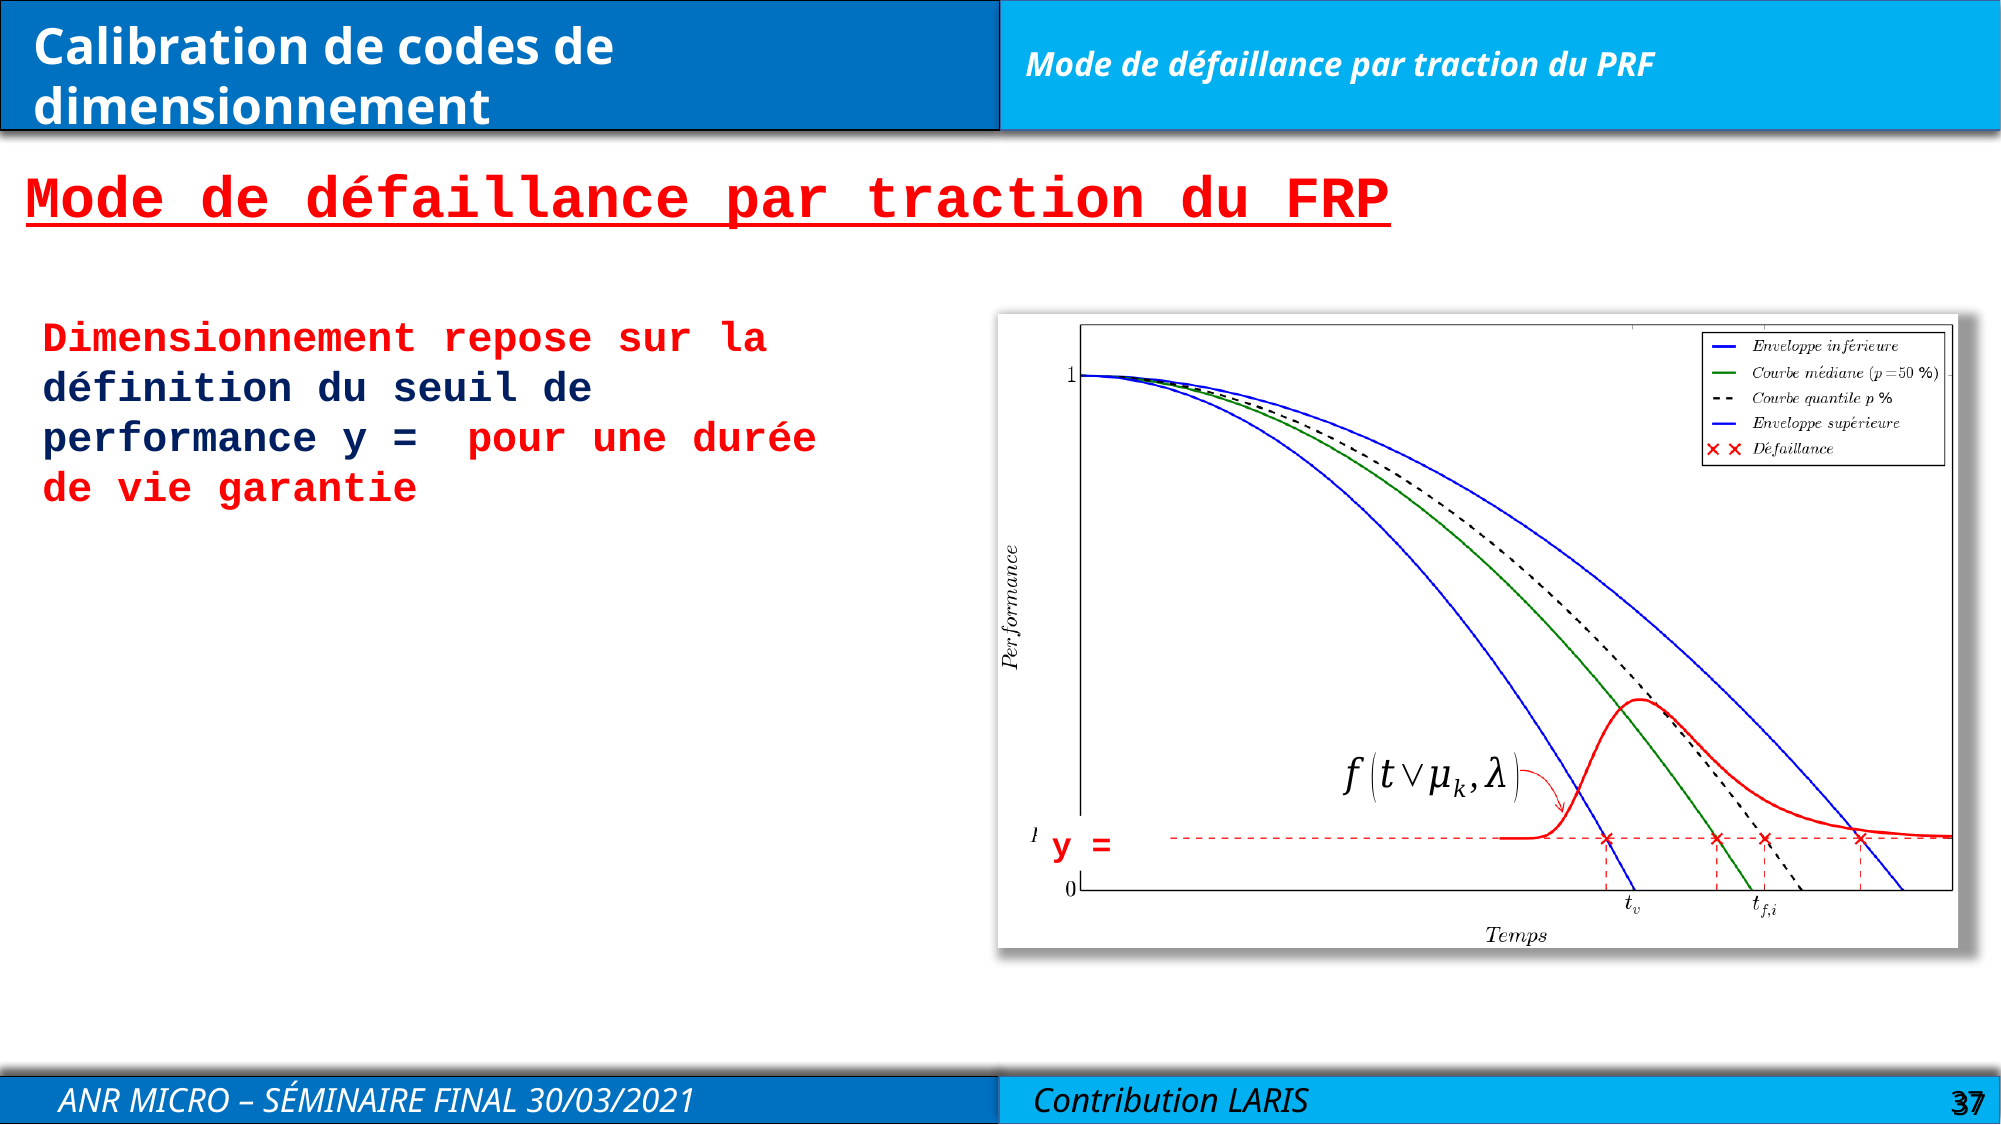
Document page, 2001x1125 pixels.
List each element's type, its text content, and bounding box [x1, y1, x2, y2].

text_box Mode de défaillance par traction du PRF [1010, 36, 1671, 91]
text_box Calibration de codes de dimensionnement [18, 7, 630, 142]
picture [997, 314, 1959, 949]
slide_number 37 [1912, 1078, 2000, 1125]
text_box Mode de défaillance par traction du FRP [10, 160, 1913, 238]
